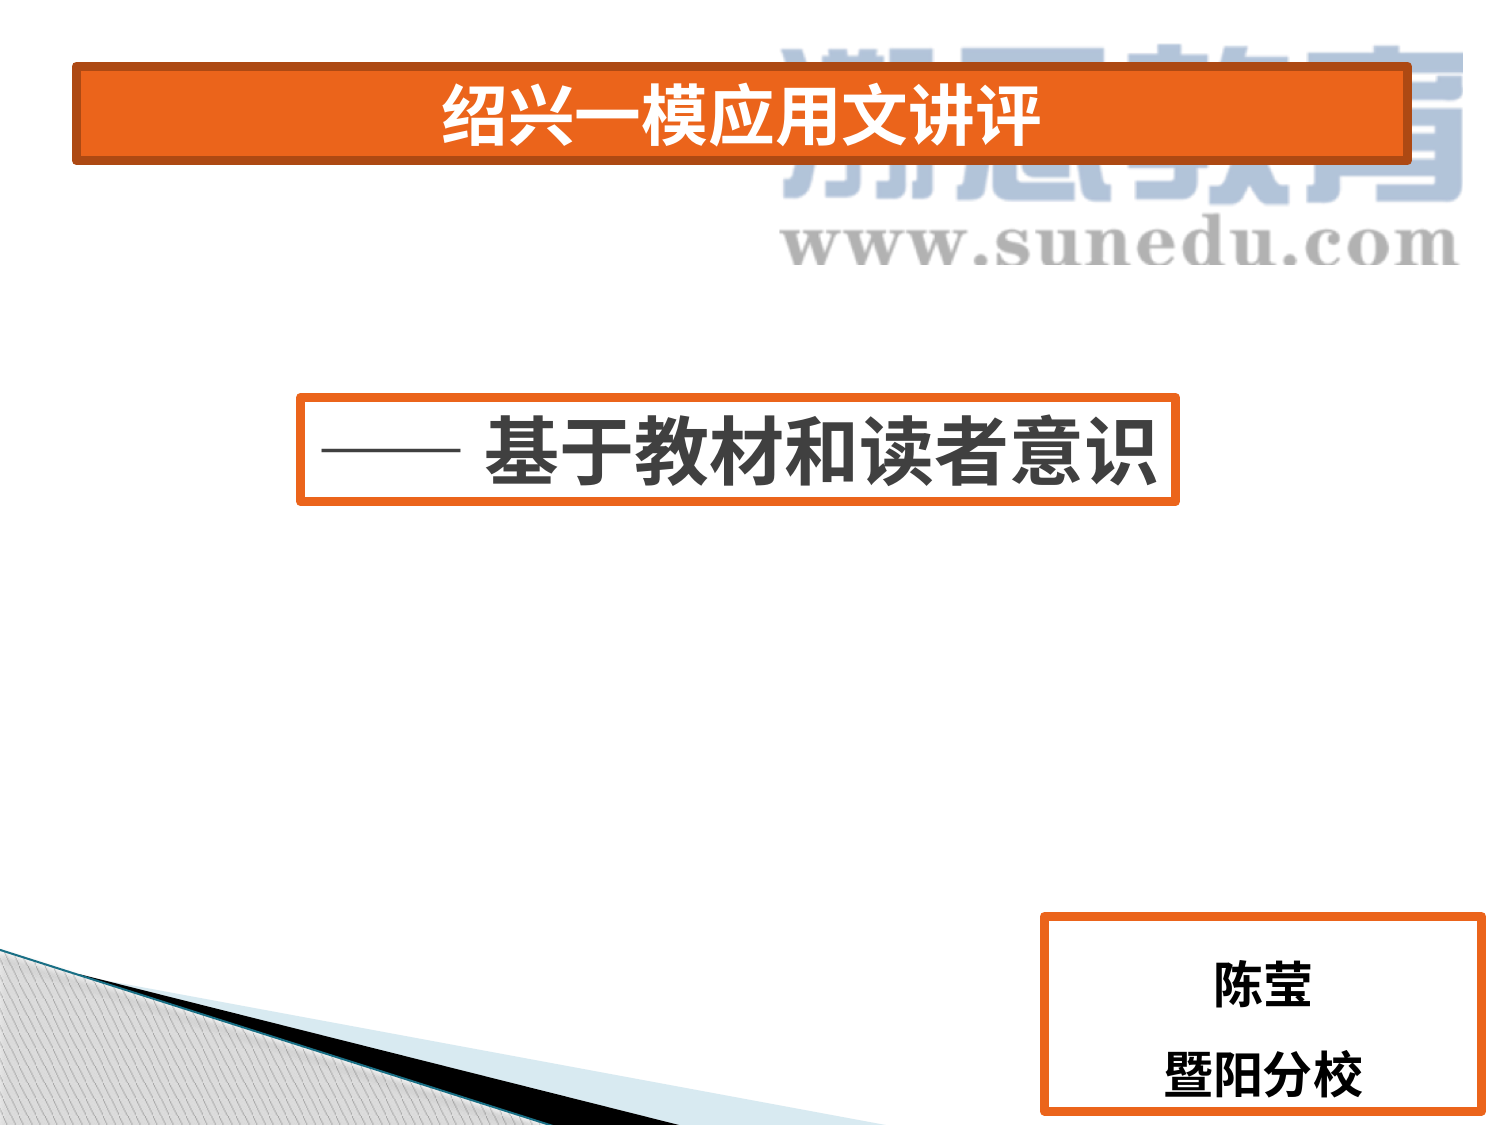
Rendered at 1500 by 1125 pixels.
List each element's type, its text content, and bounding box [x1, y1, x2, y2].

text_box ——基于教材和读者意识 [296, 393, 1180, 506]
text_box 陈莹 暨阳分校 [1040, 912, 1486, 1116]
picture [777, 42, 1463, 265]
text_box 绍兴一模应用文讲评 [72, 62, 1412, 165]
